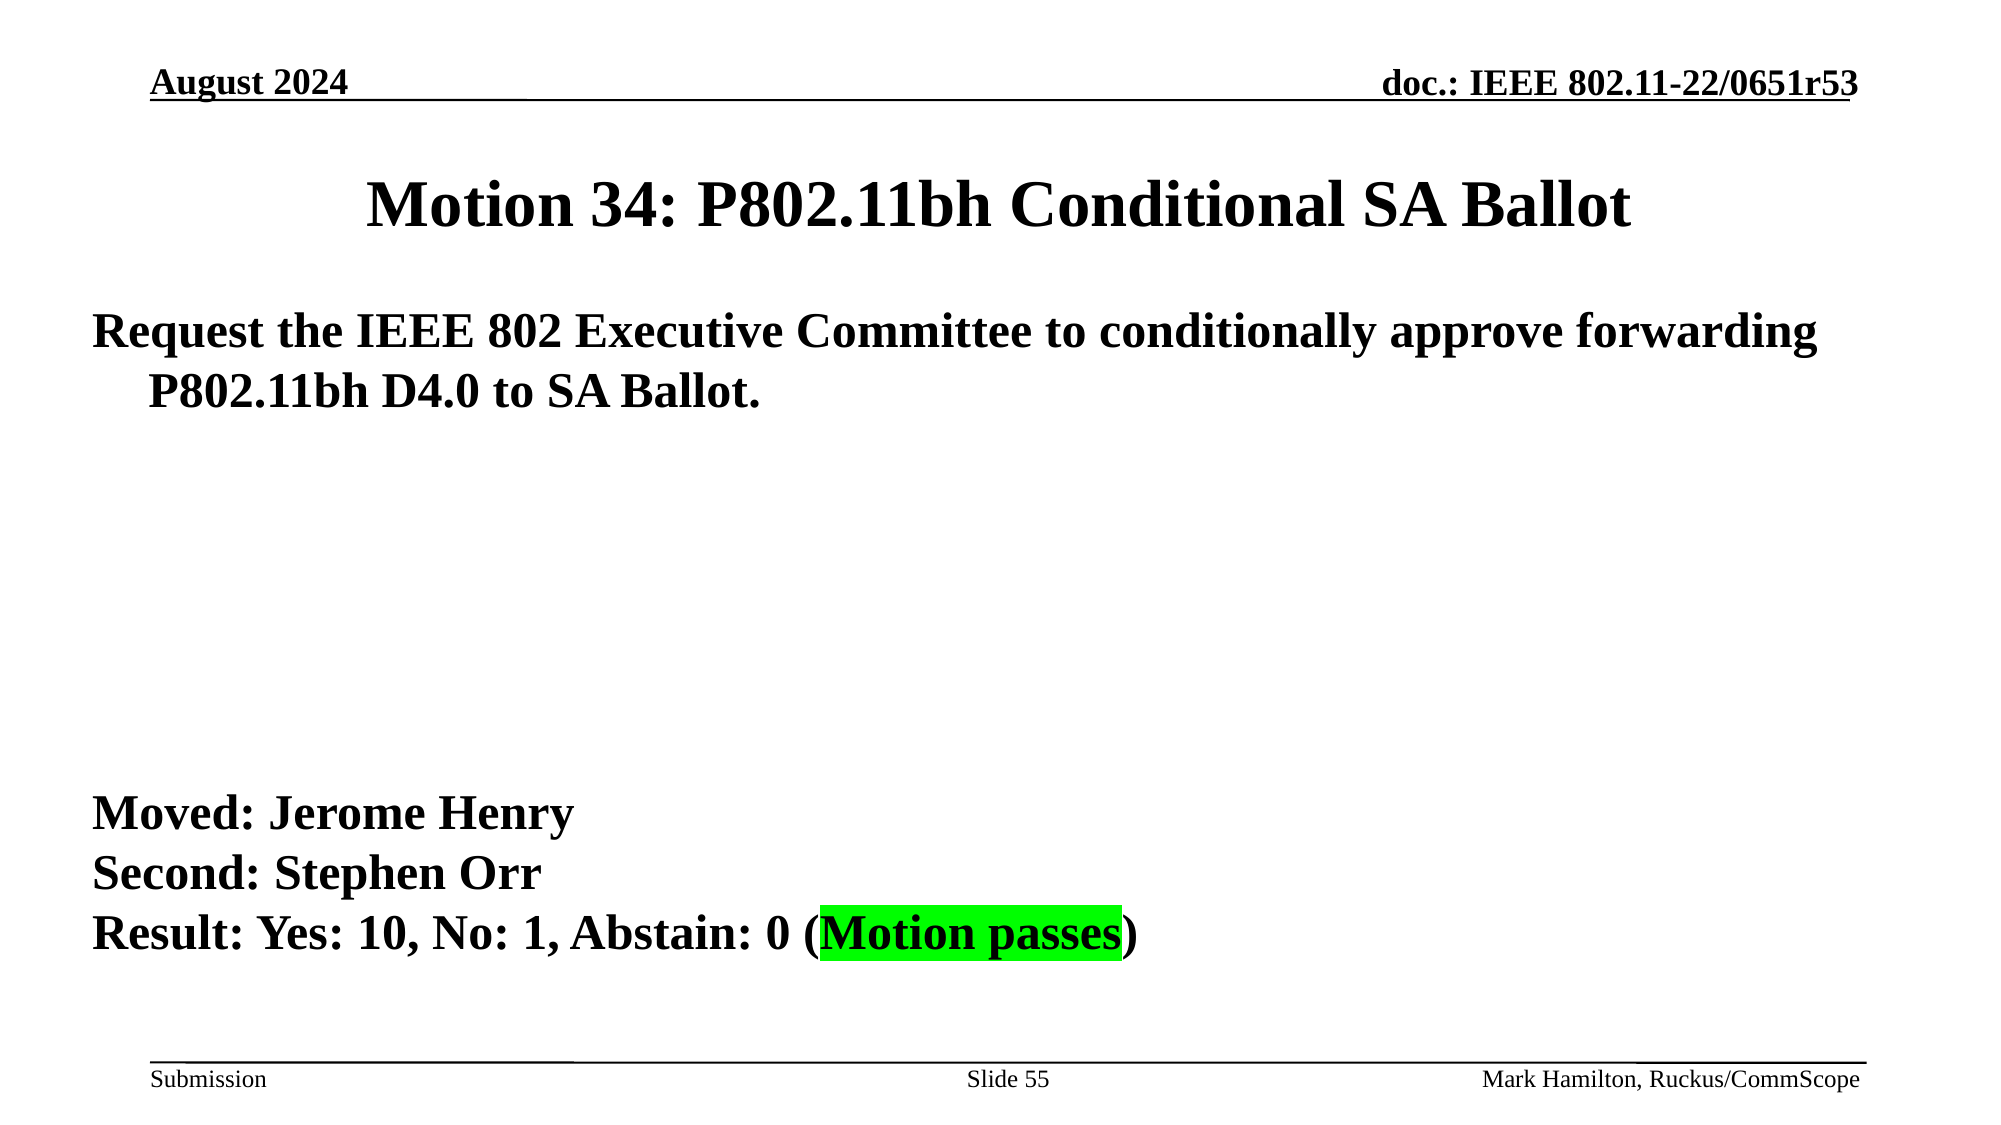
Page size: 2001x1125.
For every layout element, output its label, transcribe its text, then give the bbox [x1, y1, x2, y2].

list Request the IEEE 802 Executive Committee to conditionally approve forwarding P802.11bh D4.0 to SA Ballot. Moved: Jerome Henry Second: Stephen Orr Result: Yes: 10, No: 1, Abstain: 0 (Motion passes) [76, 289, 1940, 1063]
slide_number Slide 55 [950, 1061, 1067, 1123]
title Motion 34: P802.11bh Conditional SA Ballot [149, 112, 1850, 288]
